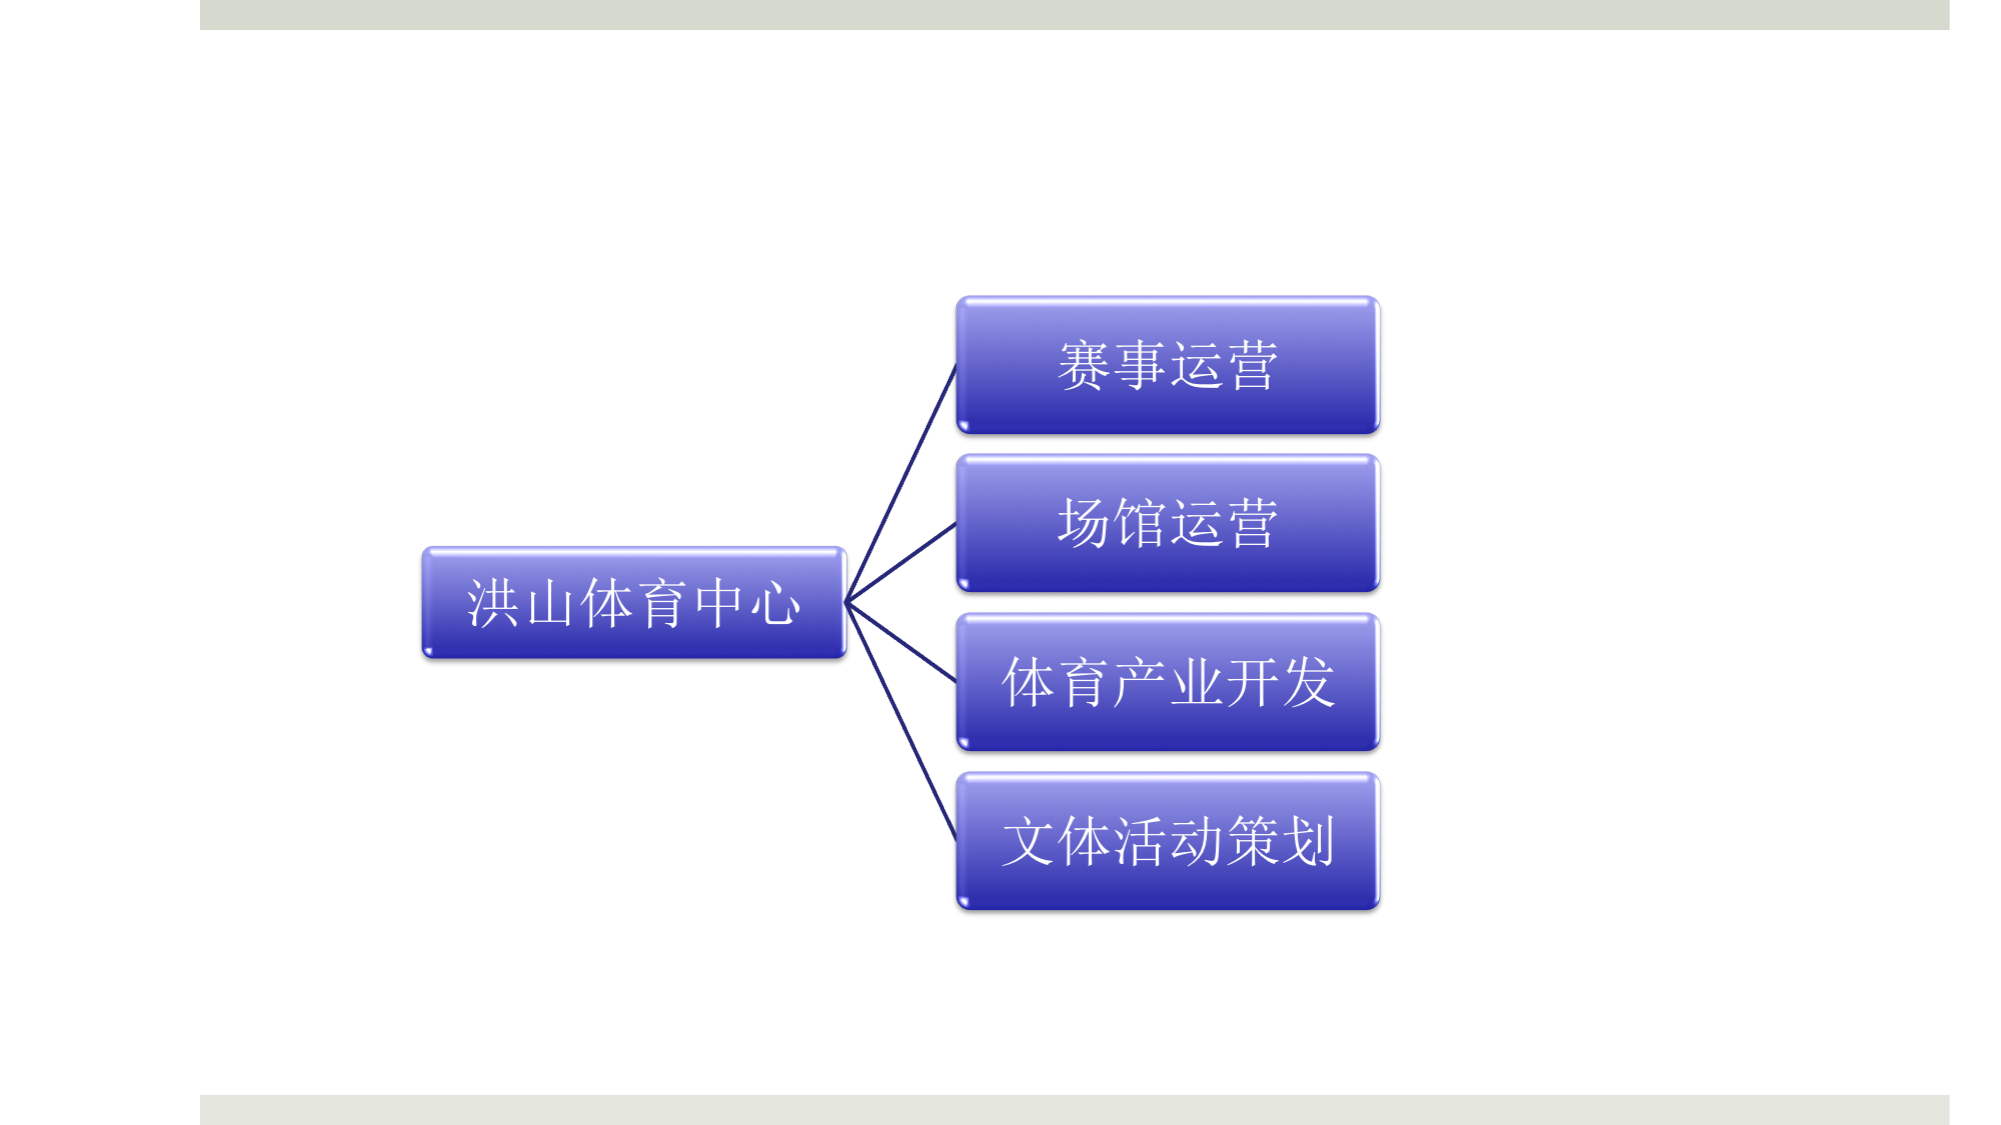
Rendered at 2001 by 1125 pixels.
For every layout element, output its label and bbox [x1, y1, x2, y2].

list [280, 289, 1522, 922]
